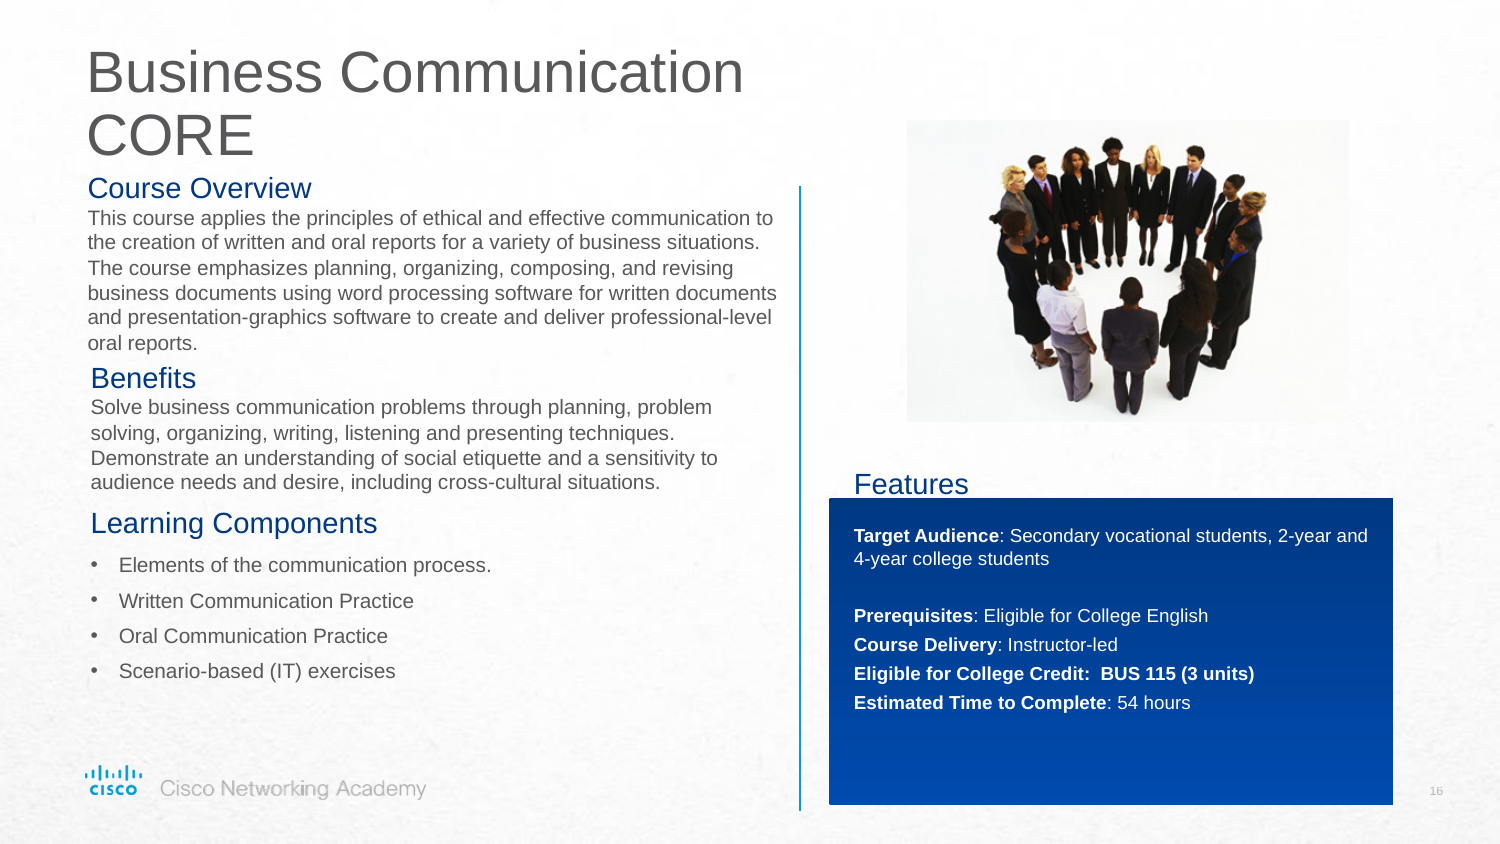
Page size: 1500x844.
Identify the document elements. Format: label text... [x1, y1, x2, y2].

text_box Benefits Solve business communication problems through planning, problem solving, organizing, writing, listening and presenting techniques. Demonstrate an understanding of social etiquette and a sensitivity to audience needs and desire, including cross-cultural situations. [90, 359, 773, 520]
text_box Learning Components Elements of the communication process. Written Communication Practice Oral Communication Practice Scenario-based (IT) exercises [90, 520, 773, 683]
picture [0, 0, 1500, 844]
text_box Course Overview This course applies the principles of ethical and effective communication to the creation of written and oral reports for a variety of business situations. The course emphasizes planning, organizing, composing, and revising business documents using word processing software for written documents and presentation-graphics software to create and deliver professional-level oral reports. [87, 169, 791, 355]
title Business Communication CORE [71, 55, 1441, 176]
text_box Features Target Audience: Secondary vocational students, 2-year and 4-year college students Prerequisites: Eligible for College English Course Delivery: Instructor-led Eligible for College Credit: BUS 115 (3 units) Estimated Time to Complete: 54 hours [854, 465, 1379, 742]
text_box [828, 496, 1395, 807]
